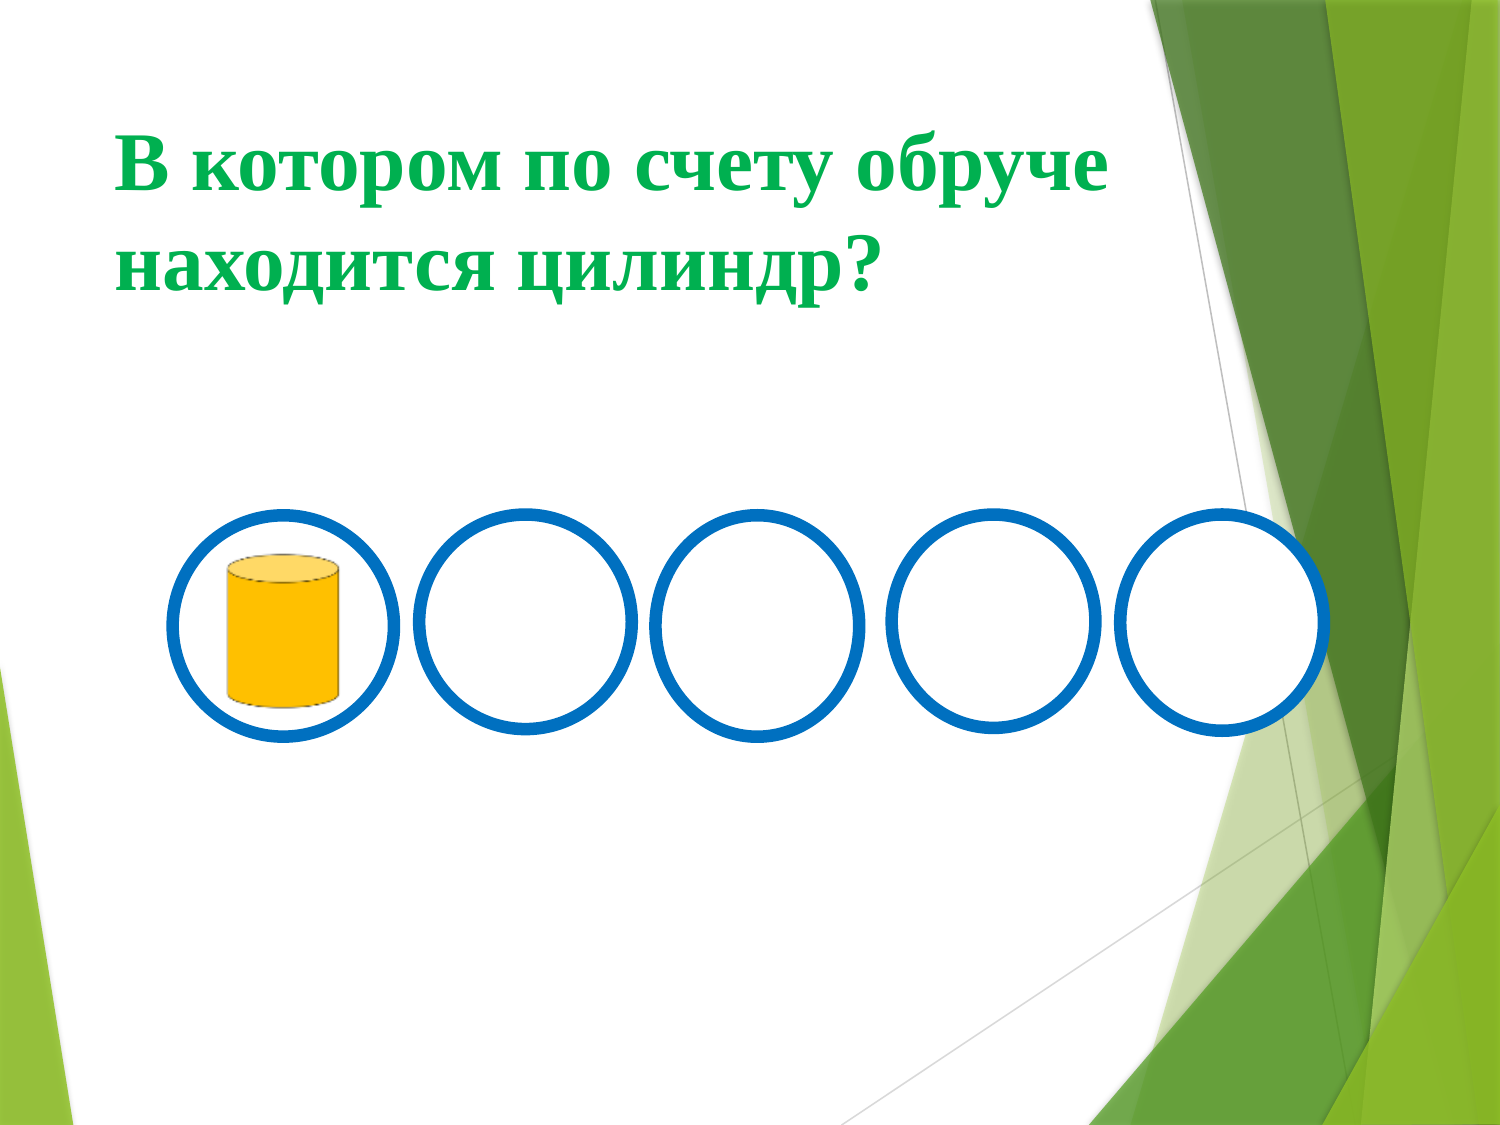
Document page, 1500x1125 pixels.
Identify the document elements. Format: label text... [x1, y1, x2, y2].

text_box [653, 513, 861, 739]
text_box [1118, 512, 1326, 733]
title В котором по счету обруче находится цилиндр? [99, 99, 1142, 317]
text_box [417, 512, 634, 731]
text_box [890, 512, 1097, 730]
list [172, 514, 395, 738]
